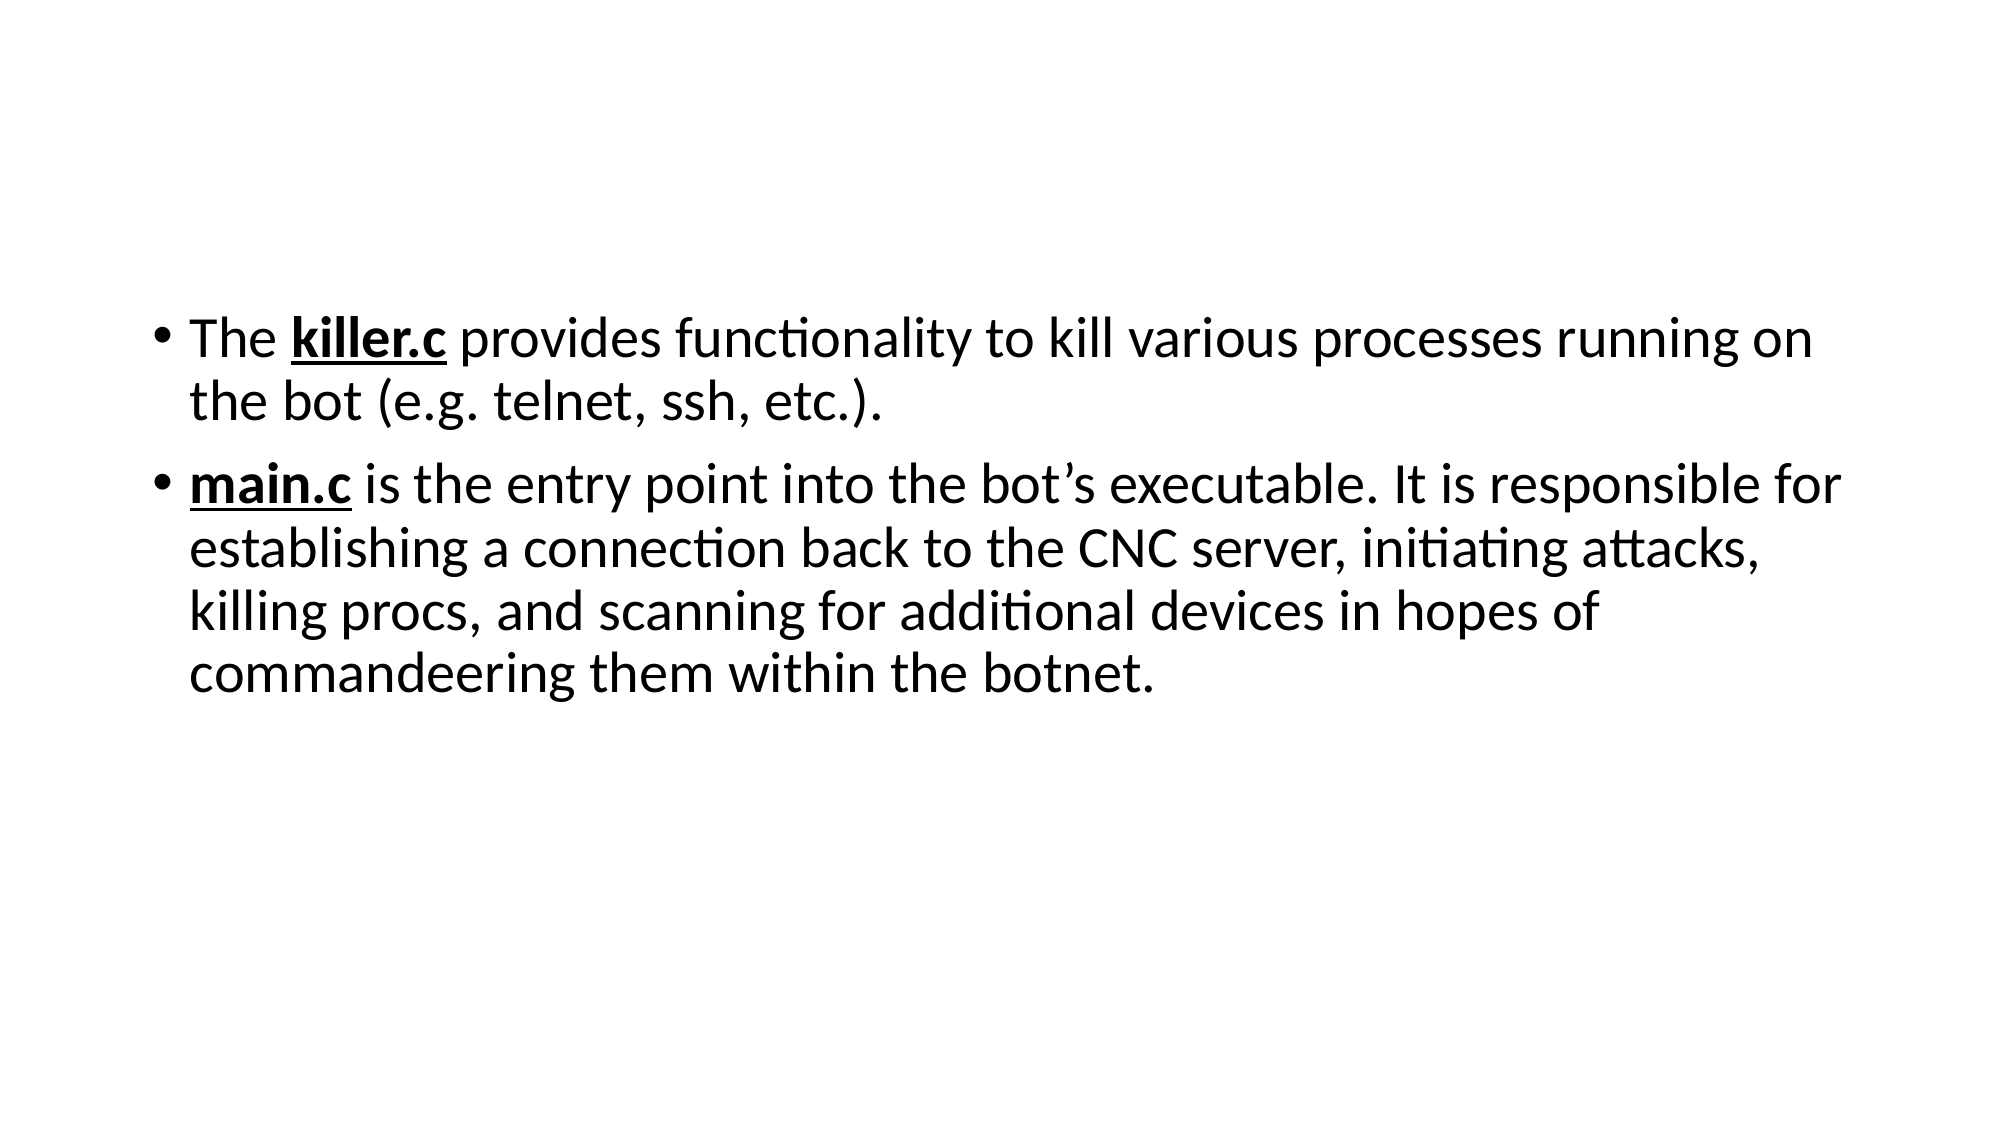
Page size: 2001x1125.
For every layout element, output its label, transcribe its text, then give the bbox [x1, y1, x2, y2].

list The killer.c provides functionality to kill various processes running on the bot (e.g. telnet, ssh, etc.). main.c is the entry point into the bot’s executable. It is responsible for establishing a connection back to the CNC server, initiating attacks, killing procs, and scanning for additional devices in hopes of commandeering them within the botnet. [137, 299, 1863, 1014]
